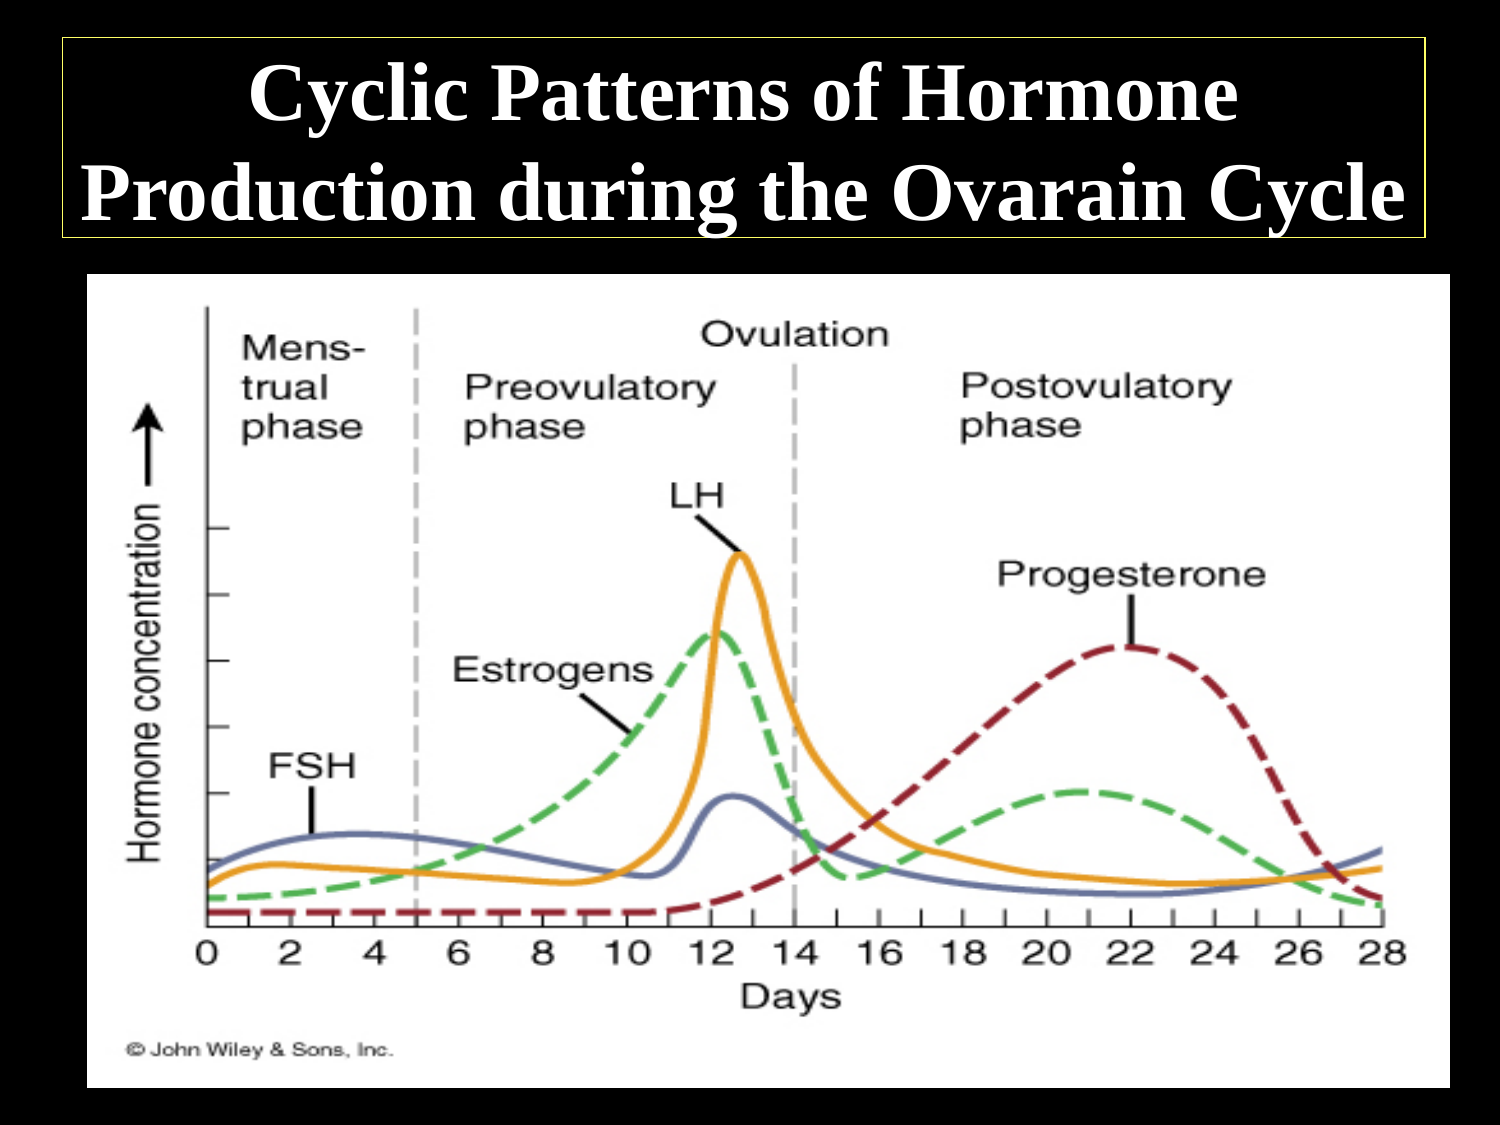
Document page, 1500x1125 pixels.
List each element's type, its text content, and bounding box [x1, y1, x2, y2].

picture [87, 274, 1451, 1088]
text_box Cyclic Patterns of Hormone Production during the Ovarain Cycle [62, 37, 1425, 238]
